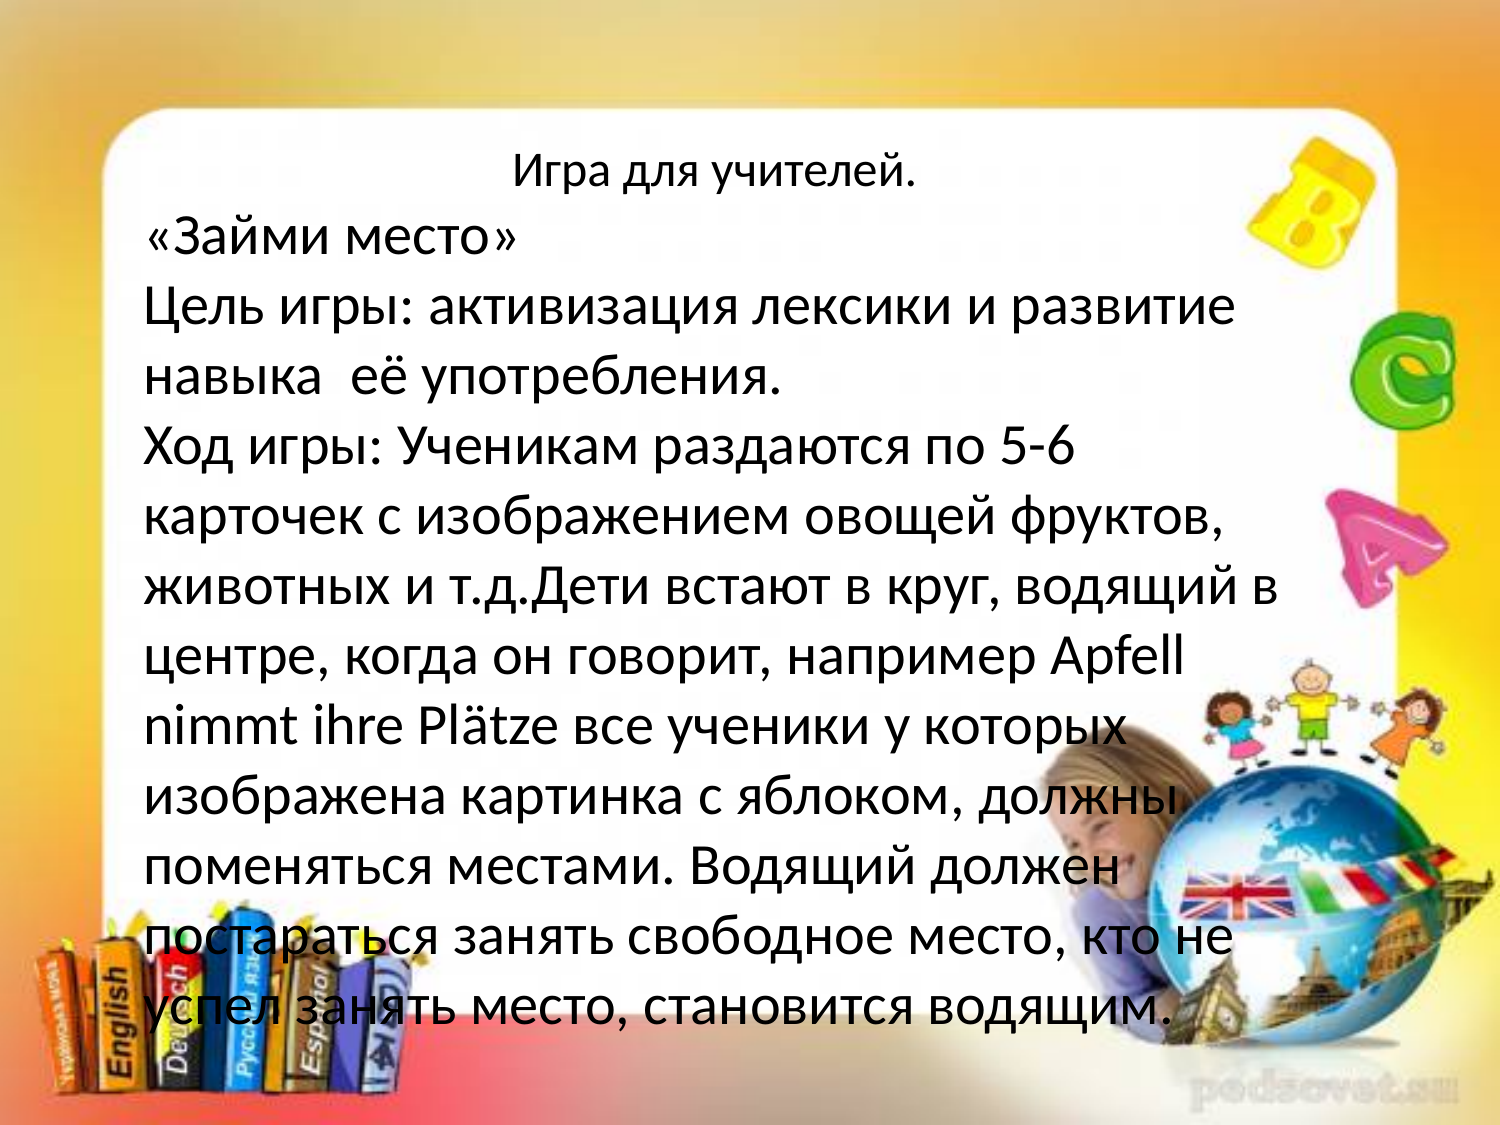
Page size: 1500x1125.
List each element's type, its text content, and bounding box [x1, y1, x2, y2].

text_box Игра для учителей. «Займи место» Цель игры: активизация лексики и развитие навыка её употребления. Ход игры: Ученикам раздаются по 5-6 карточек с изображением овощей фруктов, животных и т.д.Дети встают в круг, водящий в центре, когда он говорит, например Apfell nimmt ihre Plätze все ученики у которых изображена картинка с яблоком, должны поменяться местами. Водящий должен постараться занять свободное место, кто не успел занять место, становится водящим. [128, 128, 1301, 1125]
picture [0, 0, 1500, 1125]
